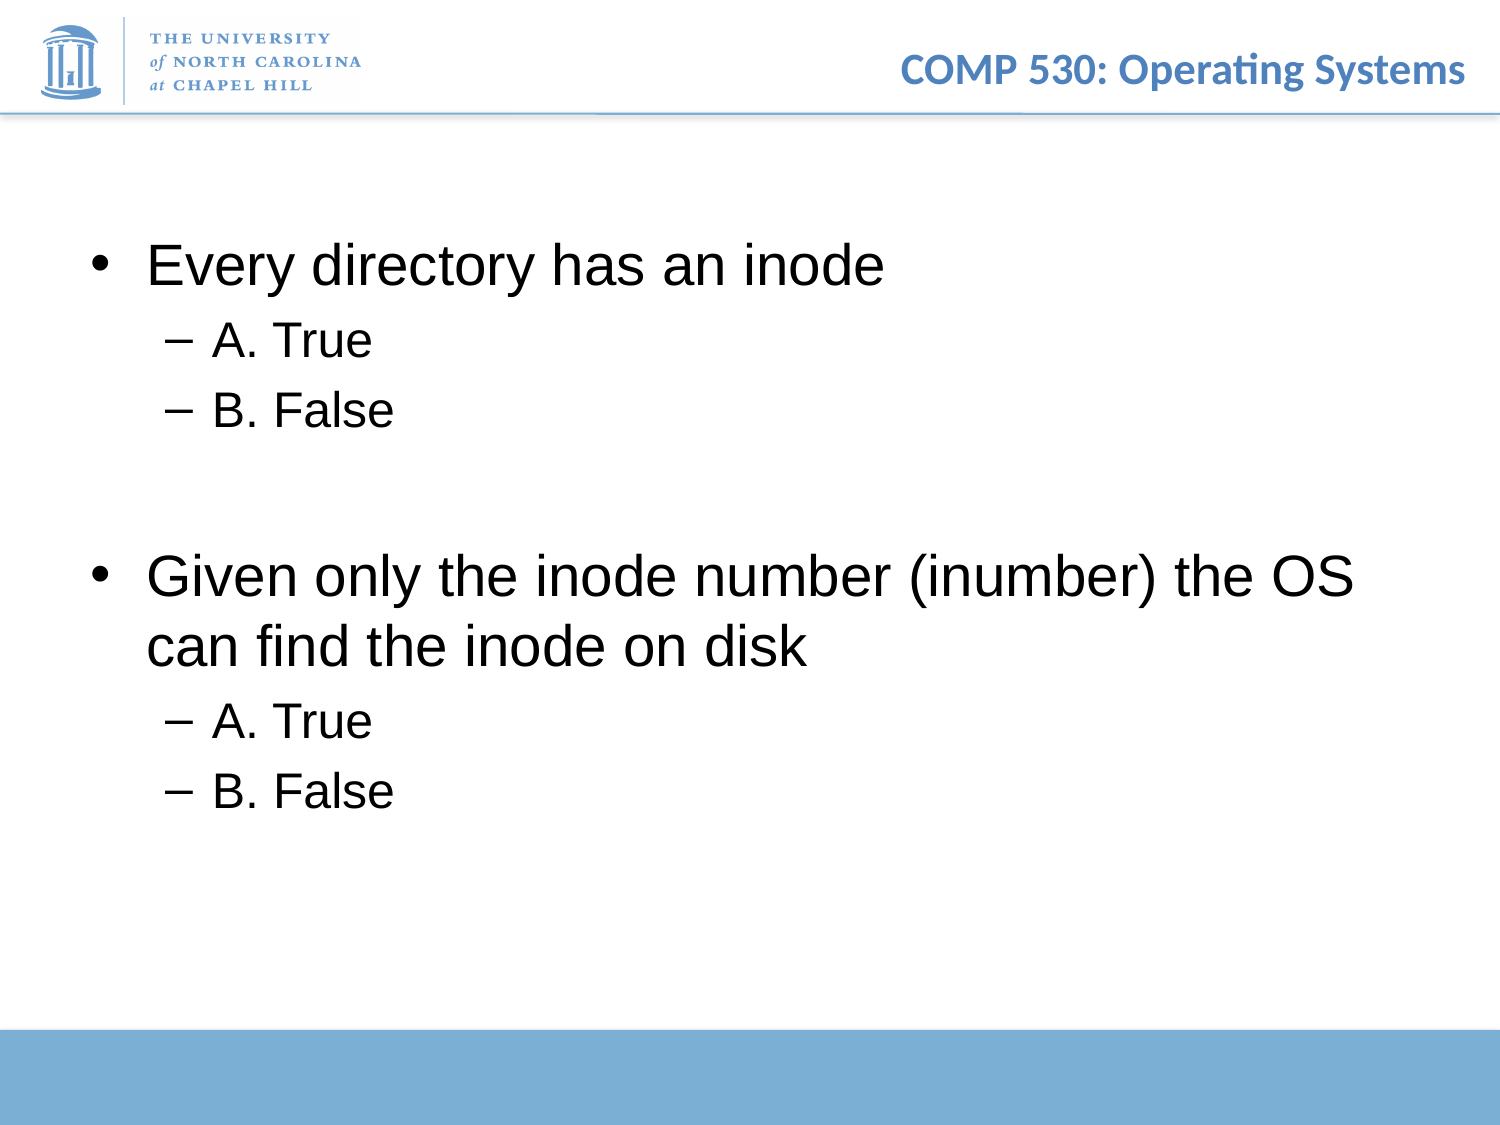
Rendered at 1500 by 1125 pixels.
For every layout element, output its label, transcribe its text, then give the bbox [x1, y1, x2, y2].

list Every directory has an inode A. True B. False Given only the inode number (inumber) the OS can find the inode on disk A. True B. False [75, 219, 1425, 1024]
picture [41, 17, 361, 105]
